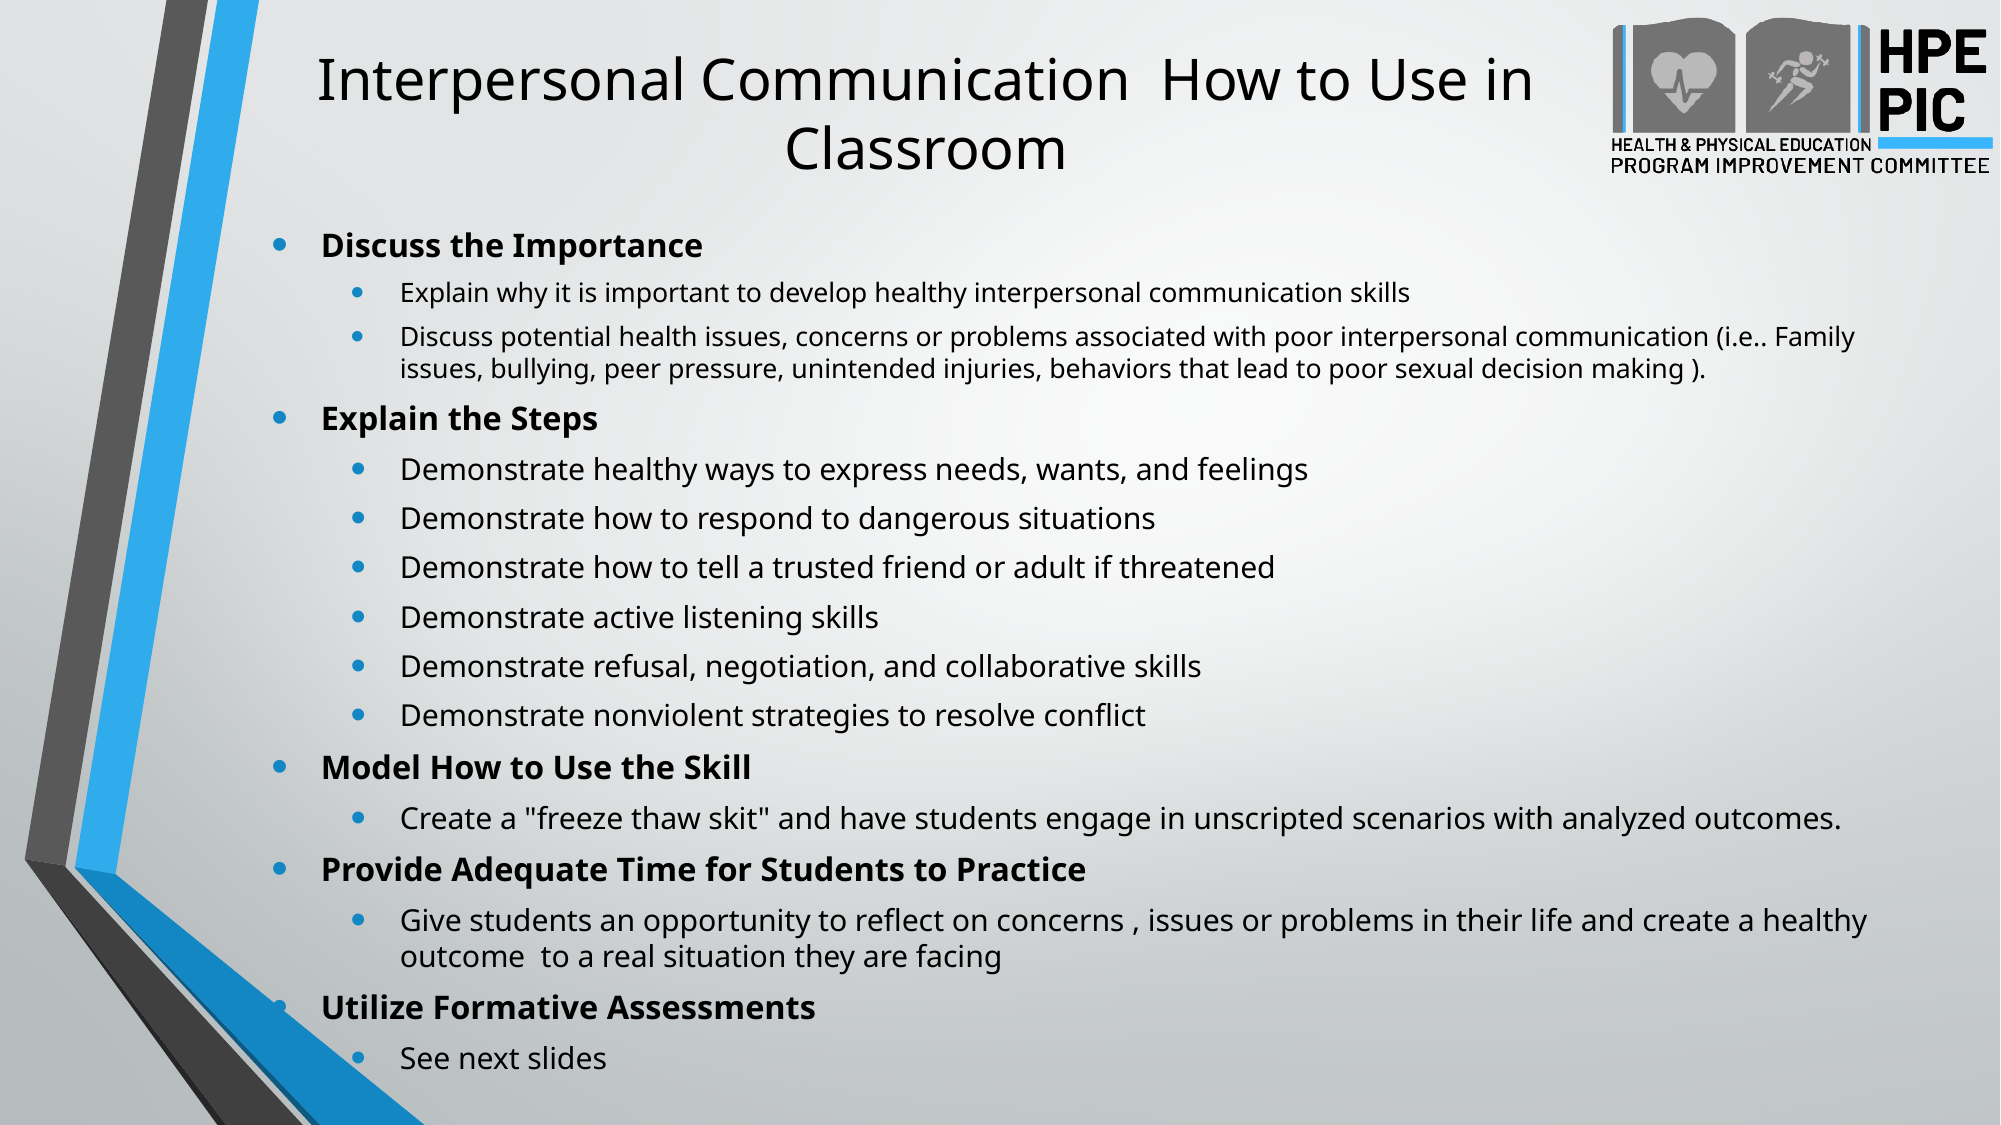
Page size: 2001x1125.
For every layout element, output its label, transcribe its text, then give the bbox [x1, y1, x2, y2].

picture [1589, 0, 2001, 201]
list Discuss the Importance Explain why it is important to develop healthy interpersonal communication skills Discuss potential health issues, concerns or problems associated with poor interpersonal communication (i.e.. Family issues, bullying, peer pressure, unintended injuries, behaviors that lead to poor sexual decision making ). Explain the Steps Demonstrate healthy ways to express needs, wants, and feelings Demonstrate how to respond to dangerous situations Demonstrate how to tell a trusted friend or adult if threatened Demonstrate active listening skills Demonstrate refusal, negotiation, and collaborative skills Demonstrate nonviolent strategies to resolve conflict Model How to Use the Skill Create a "freeze thaw skit" and have students engage in unscripted scenarios with analyzed outcomes. Provide Adequate Time for Students to Practice Give students an opportunity to reflect on concerns , issues or problems in their life and create a healthy outcome to a real situation they are facing Utilize Formative Assessments See next slides [256, 217, 1945, 1105]
title Interpersonal Communication How to Use in Classroom [256, 35, 1597, 189]
